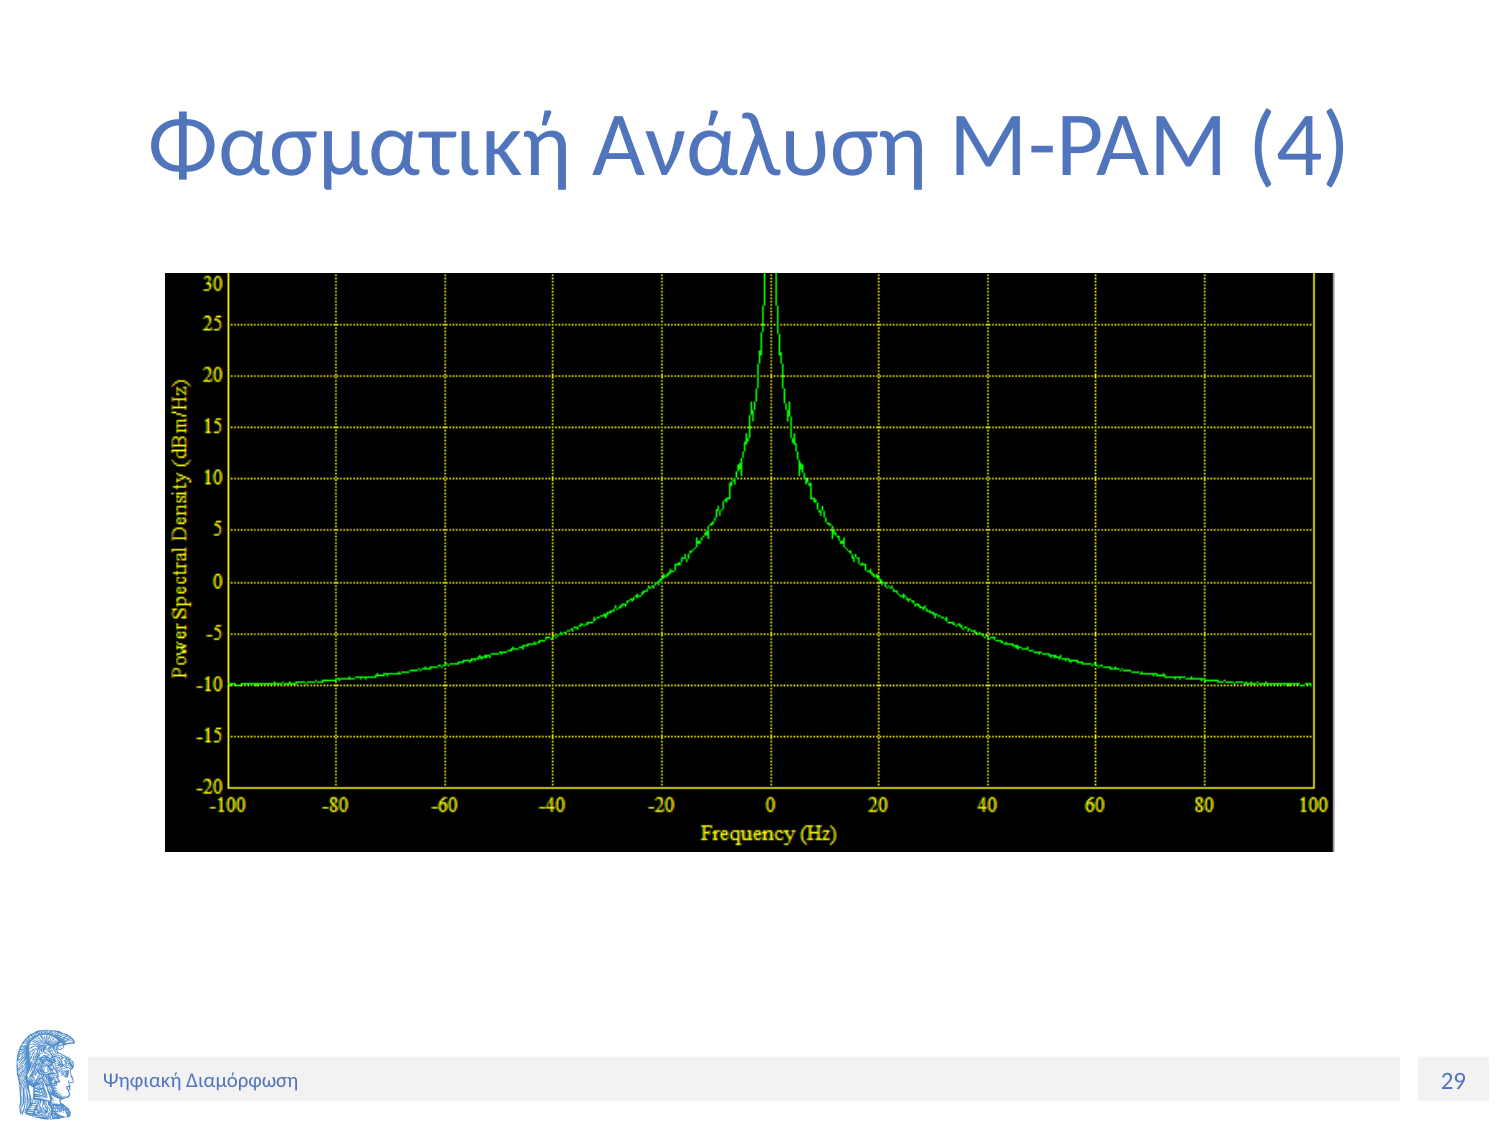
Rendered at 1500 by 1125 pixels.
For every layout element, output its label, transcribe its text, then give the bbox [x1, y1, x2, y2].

title Φασματική Ανάλυση M-PAM (4) [75, 45, 1425, 233]
picture [164, 272, 1335, 853]
picture [9, 1026, 81, 1120]
